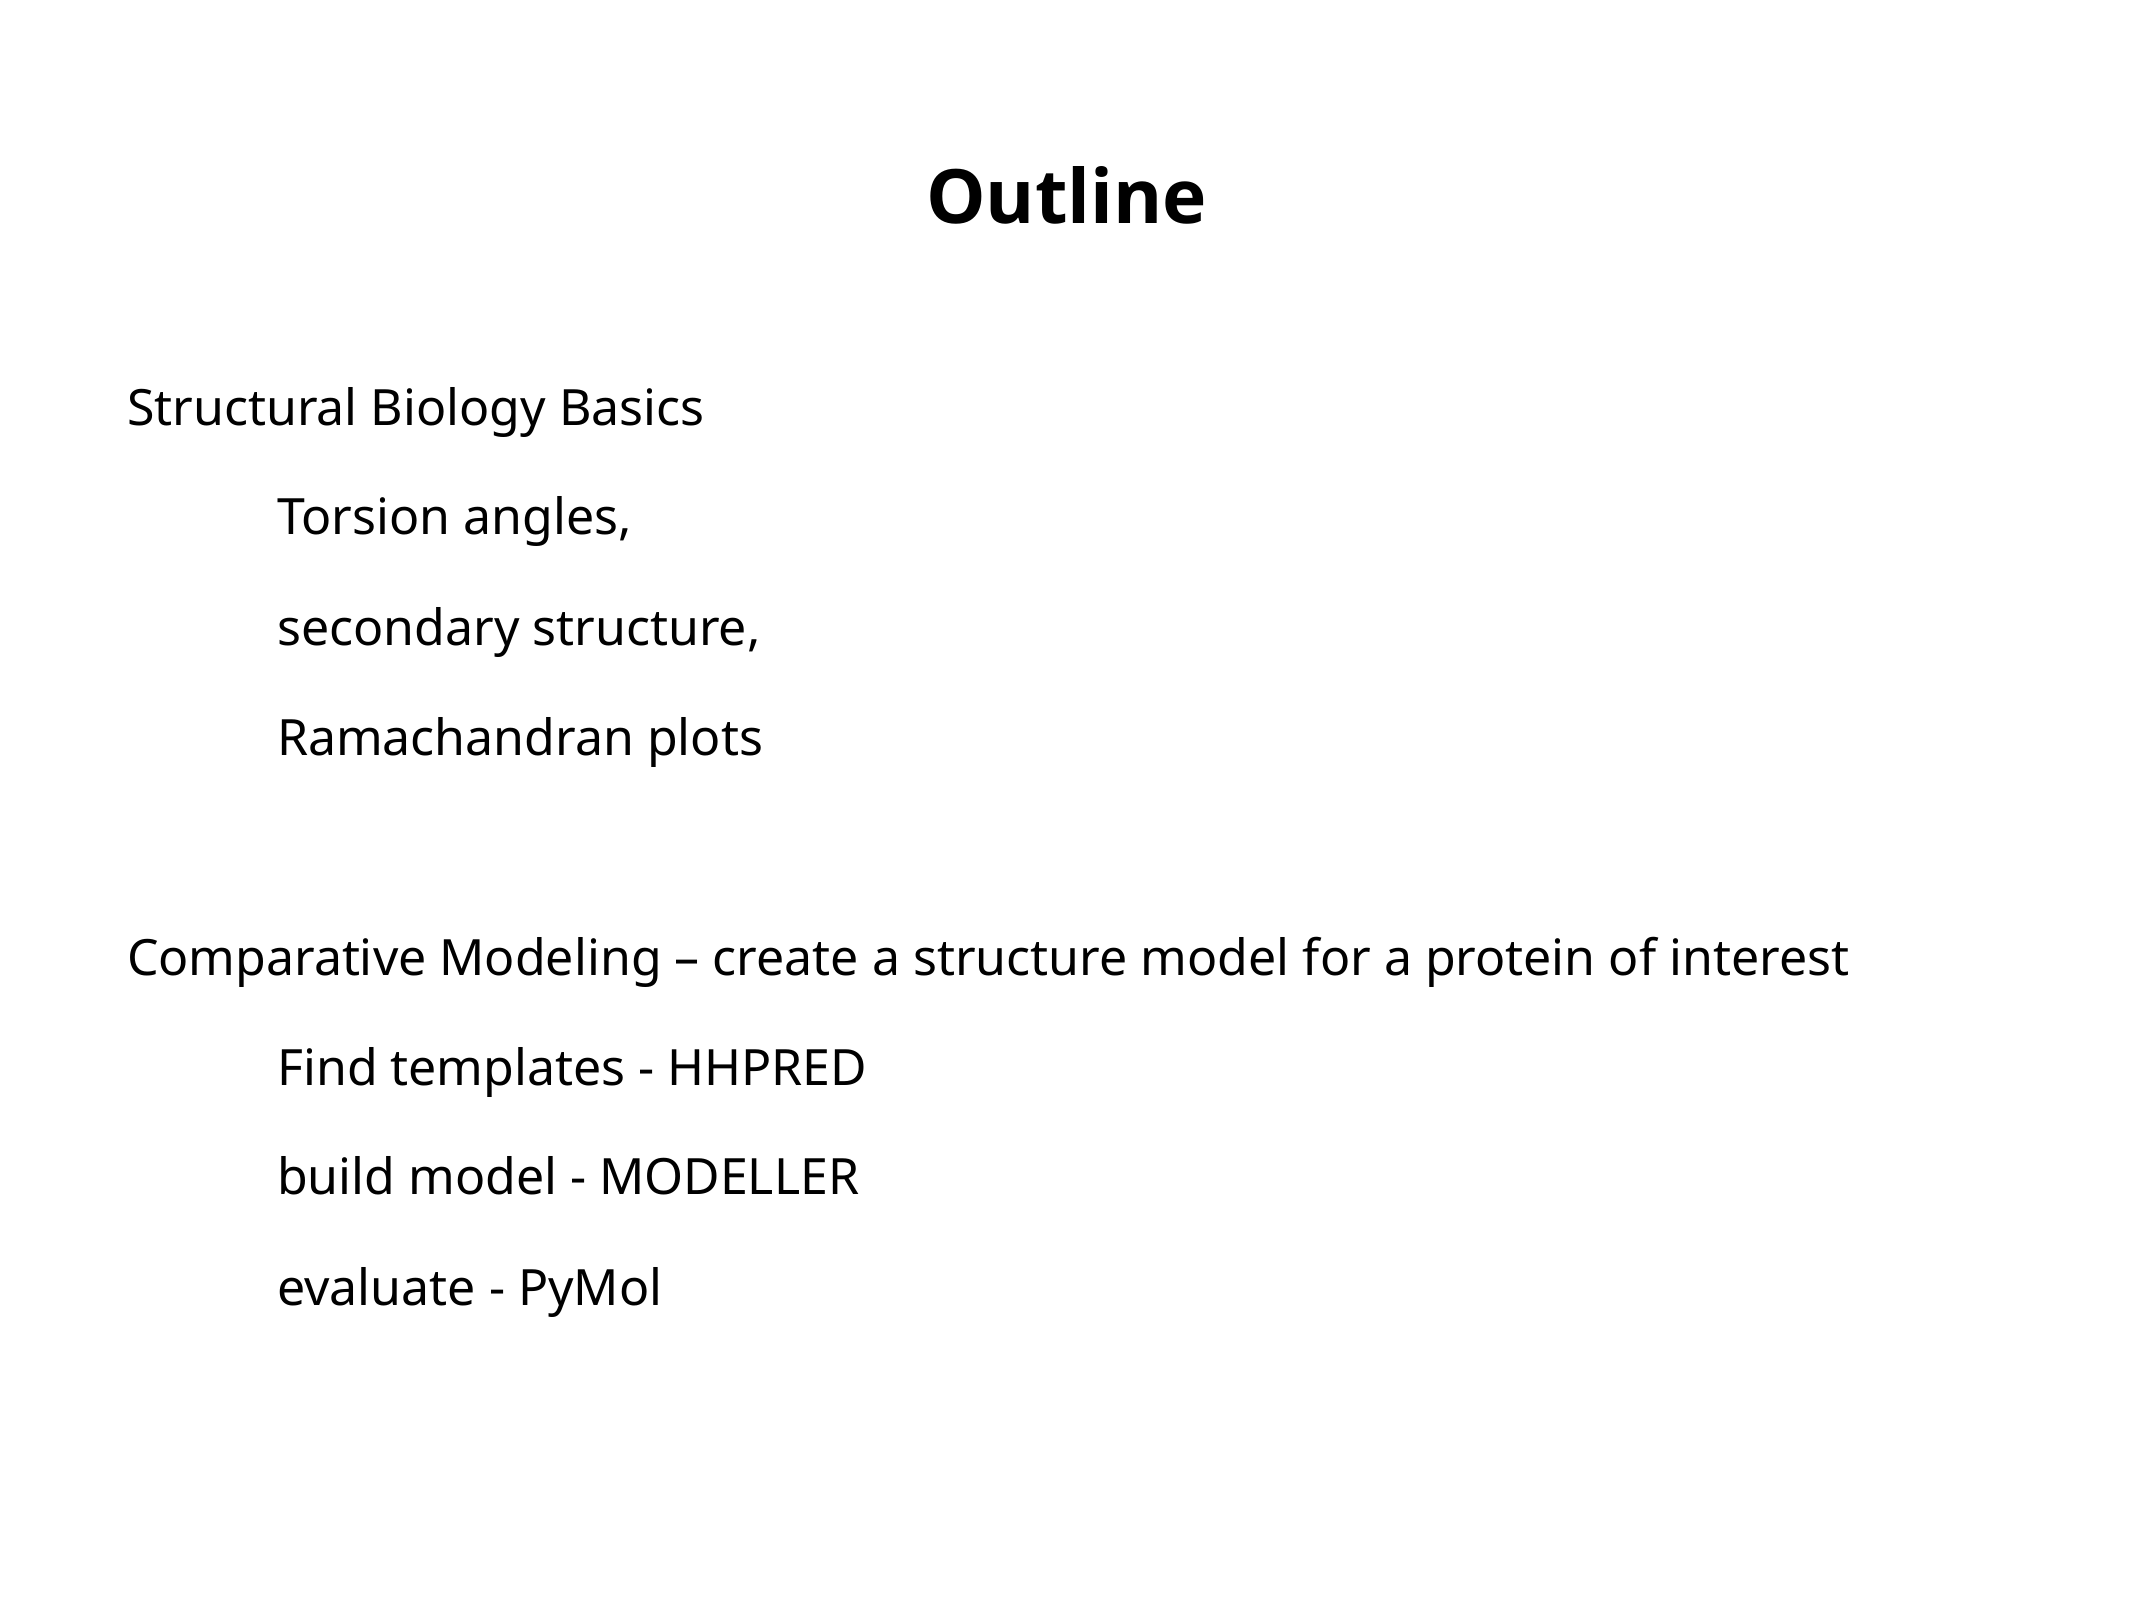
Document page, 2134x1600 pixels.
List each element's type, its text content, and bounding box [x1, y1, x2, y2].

title Outline [208, 99, 1925, 288]
text_box Structural Biology Basics Torsion angles, secondary structure, Ramachandran plots Comparative Modeling – create a structure model for a protein of interest Find templates - HHPRED build model - MODELLER evaluate - PyMol [66, 337, 1942, 1463]
